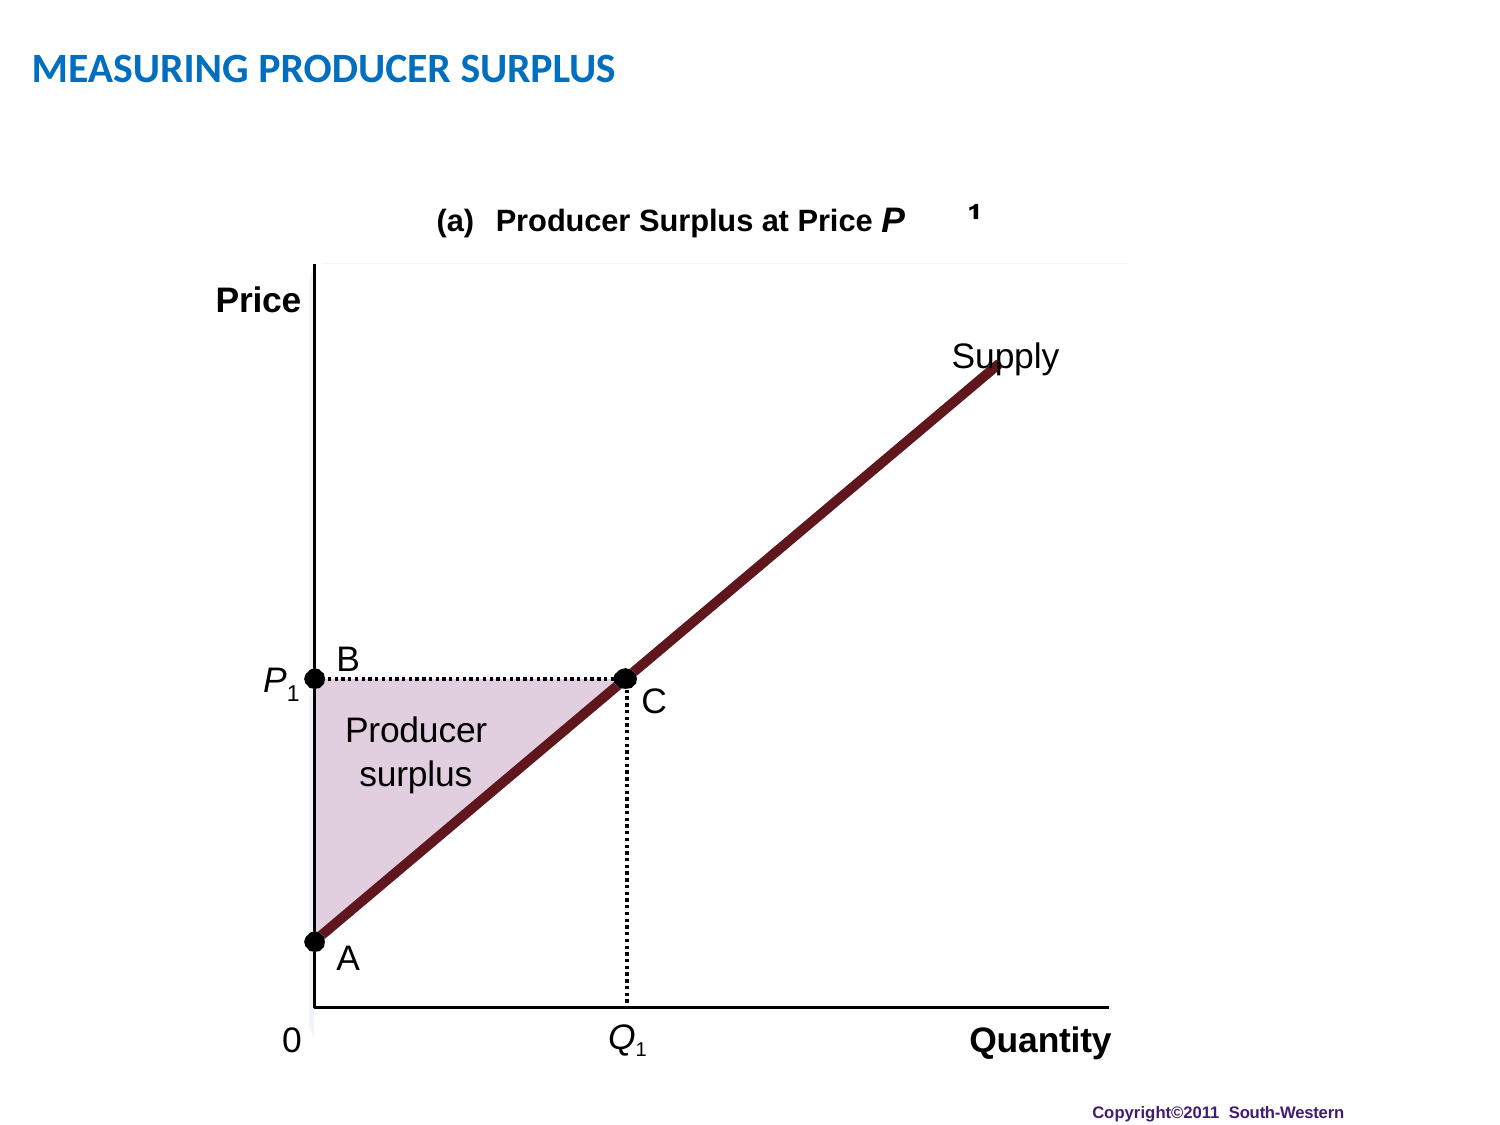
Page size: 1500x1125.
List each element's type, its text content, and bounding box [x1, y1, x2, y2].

text_box P [260, 655, 289, 700]
text_box Copyright©2011 South-Western [1090, 1101, 1352, 1123]
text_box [304, 668, 638, 952]
text_box 1 [284, 675, 299, 706]
text_box (a) Producer Surplus at Price P Price Supply [213, 176, 1063, 376]
title MEASURING PRODUCER SURPLUS [29, 17, 691, 229]
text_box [309, 262, 1219, 1062]
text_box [309, 261, 1111, 1010]
text_box 0 [279, 1018, 304, 1061]
